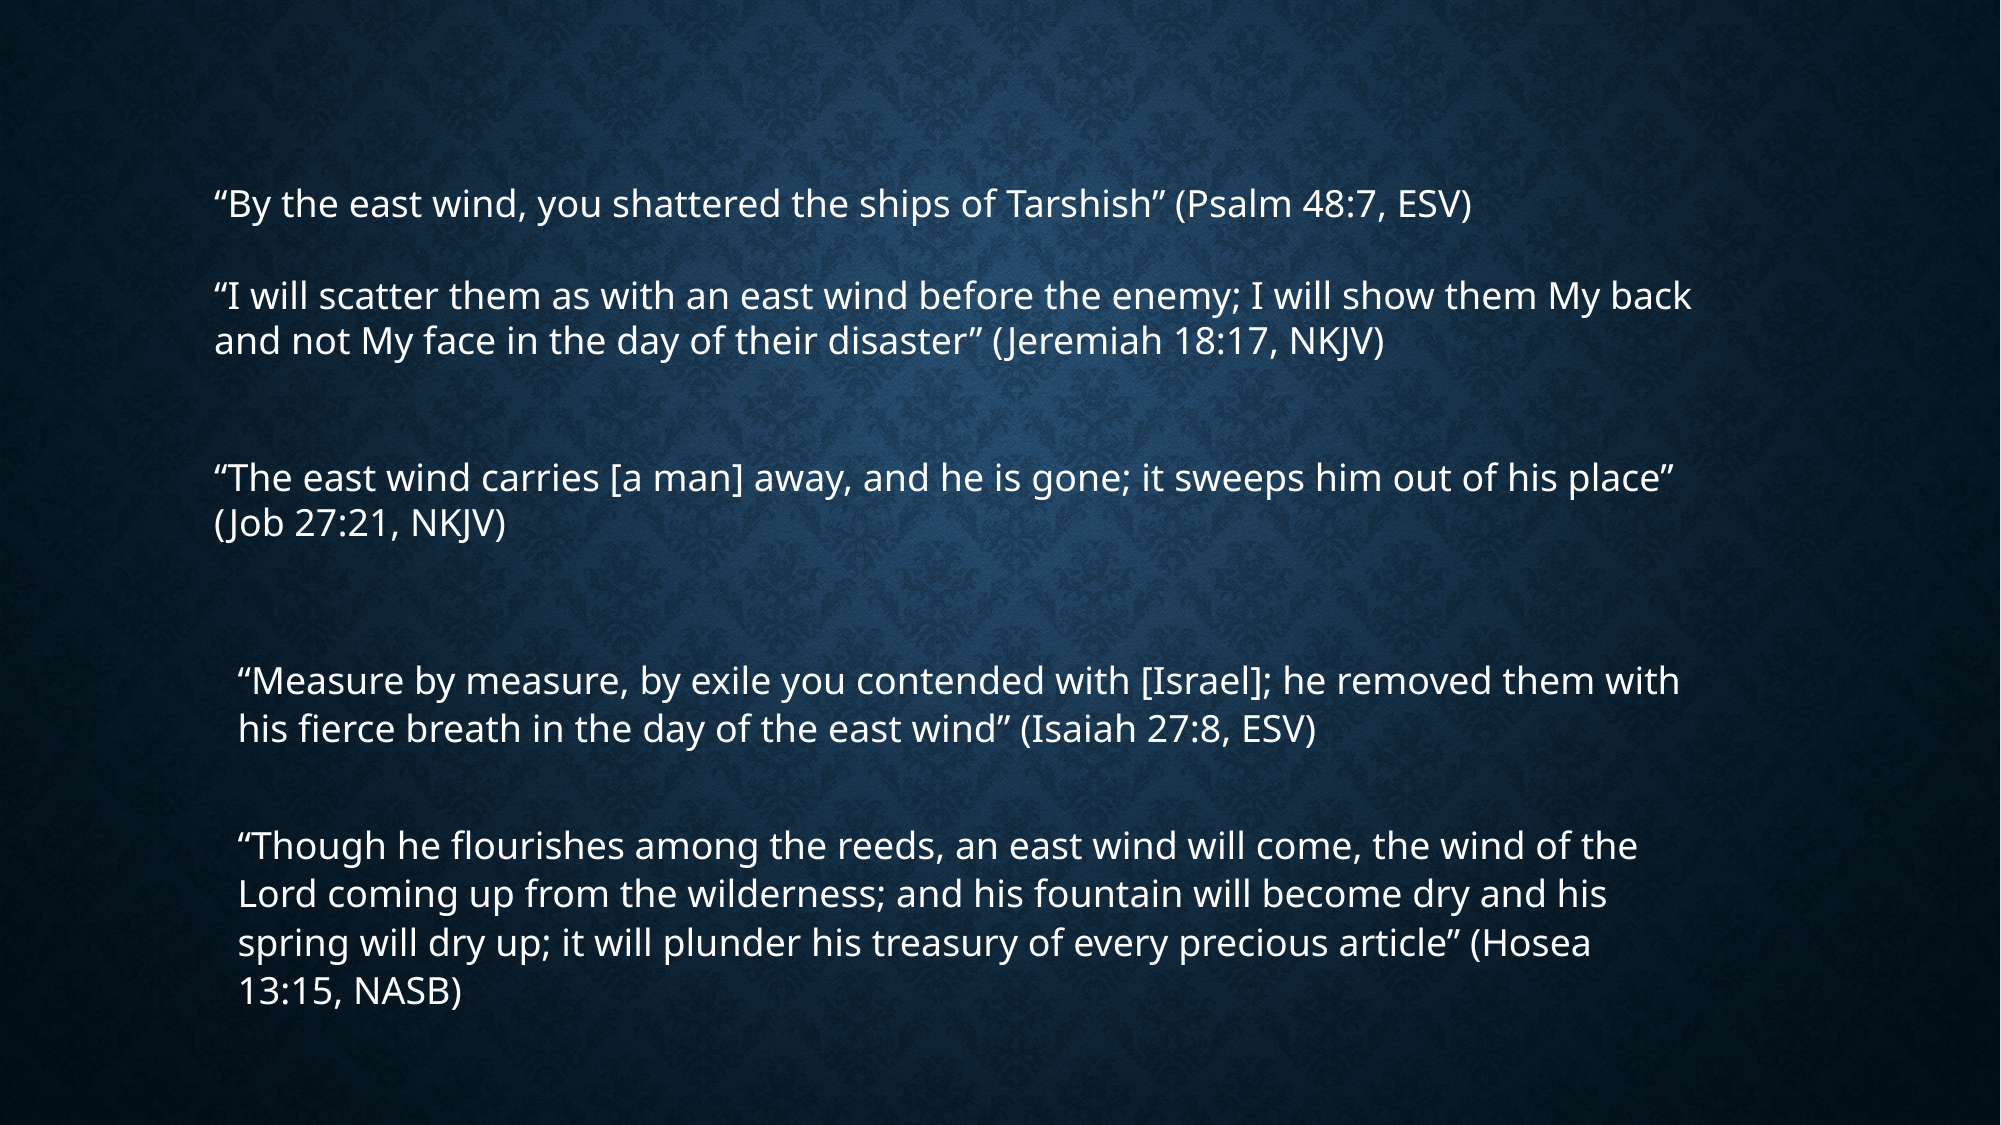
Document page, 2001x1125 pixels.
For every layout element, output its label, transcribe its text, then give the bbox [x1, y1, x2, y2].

text_box “The east wind carries [a man] away, and he is gone; it sweeps him out of his place” (Job 27:21, NKJV) [199, 446, 1715, 597]
text_box “By the east wind, you shattered the ships of Tarshish” (Psalm 48:7, ESV) [199, 172, 1862, 233]
text_box “Though he flourishes among the reeds, an east wind will come, the wind of the Lord coming up from the wilderness; and his fountain will become dry and his spring will dry up; it will plunder his treasury of every precious article” (Hosea 13:15, NASB) [222, 811, 1715, 1019]
text_box “Measure by measure, by exile you contended with [Israel]; he removed them with his fierce breath in the day of the east wind” (Isaiah 27:8, ESV) [222, 646, 1700, 758]
text_box “I will scatter them as with an east wind before the enemy; I will show them My back and not My face in the day of their disaster” (Jeremiah 18:17, NKJV) [199, 264, 1734, 415]
